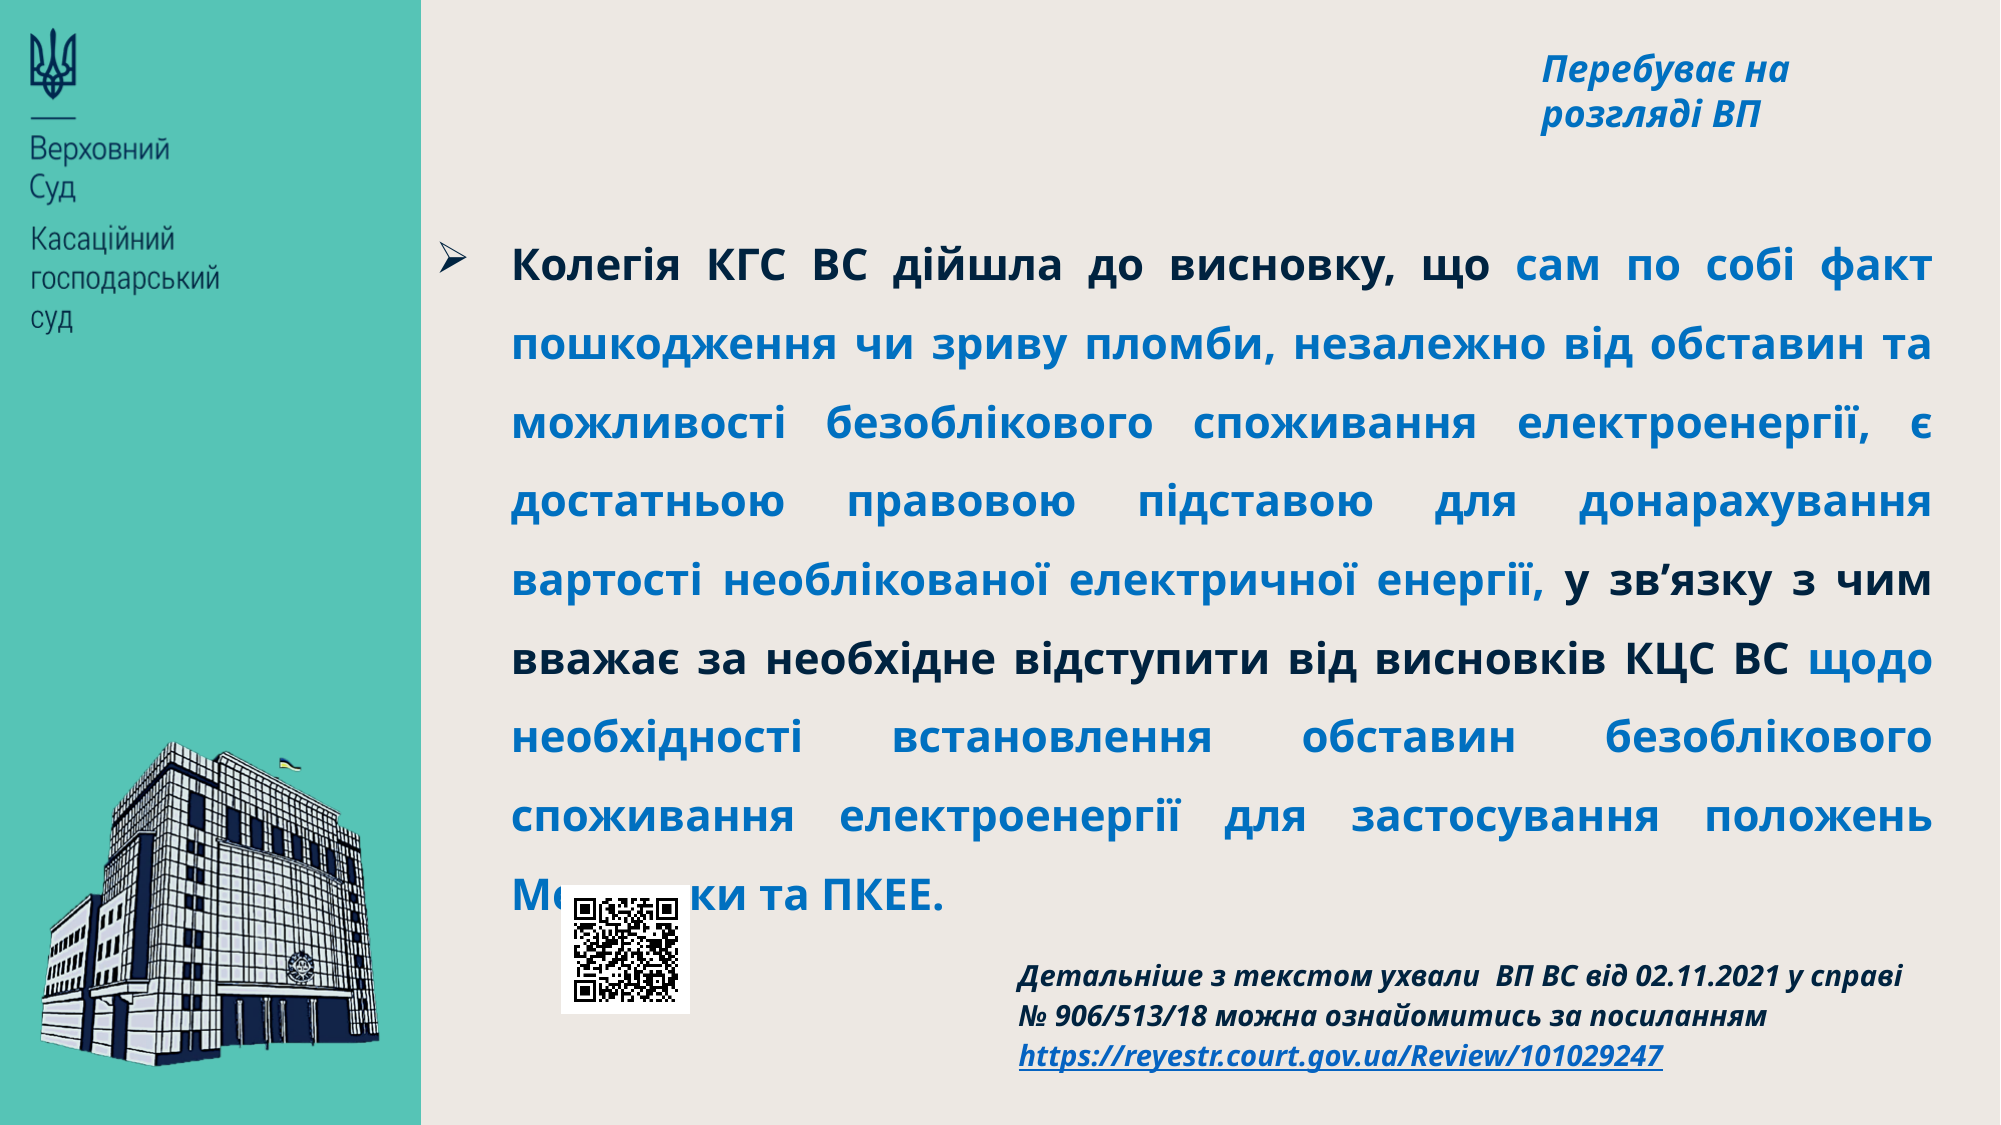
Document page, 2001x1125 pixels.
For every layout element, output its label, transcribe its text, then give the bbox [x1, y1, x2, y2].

picture [0, 0, 421, 1125]
text_box Детальніше з текстом ухвали ВП ВС від 02.11.2021 у справі № 906/513/18 можна ознайомитись за посиланням https://reyestr.court.gov.ua/Review/101029247 [1003, 944, 2000, 1081]
text_box Перебуває на розгляді ВП [1526, 37, 1948, 143]
text_box Колегія КГС ВС дійшла до висновку, що сам по собі факт пошкодження чи зриву пломби, незалежно від обставин та можливості безоблікового споживання електроенергії, є достатньою правовою підставою для донарахування вартості необлікованої електричної енергії, у зв’язку з чим вважає за необхідне відступити від висновків КЦС ВС щодо необхідності встановлення обставин безоблікового споживання електроенергії для застосування положень Методики та ПКЕЕ. [421, 98, 1948, 927]
picture [560, 885, 690, 1014]
